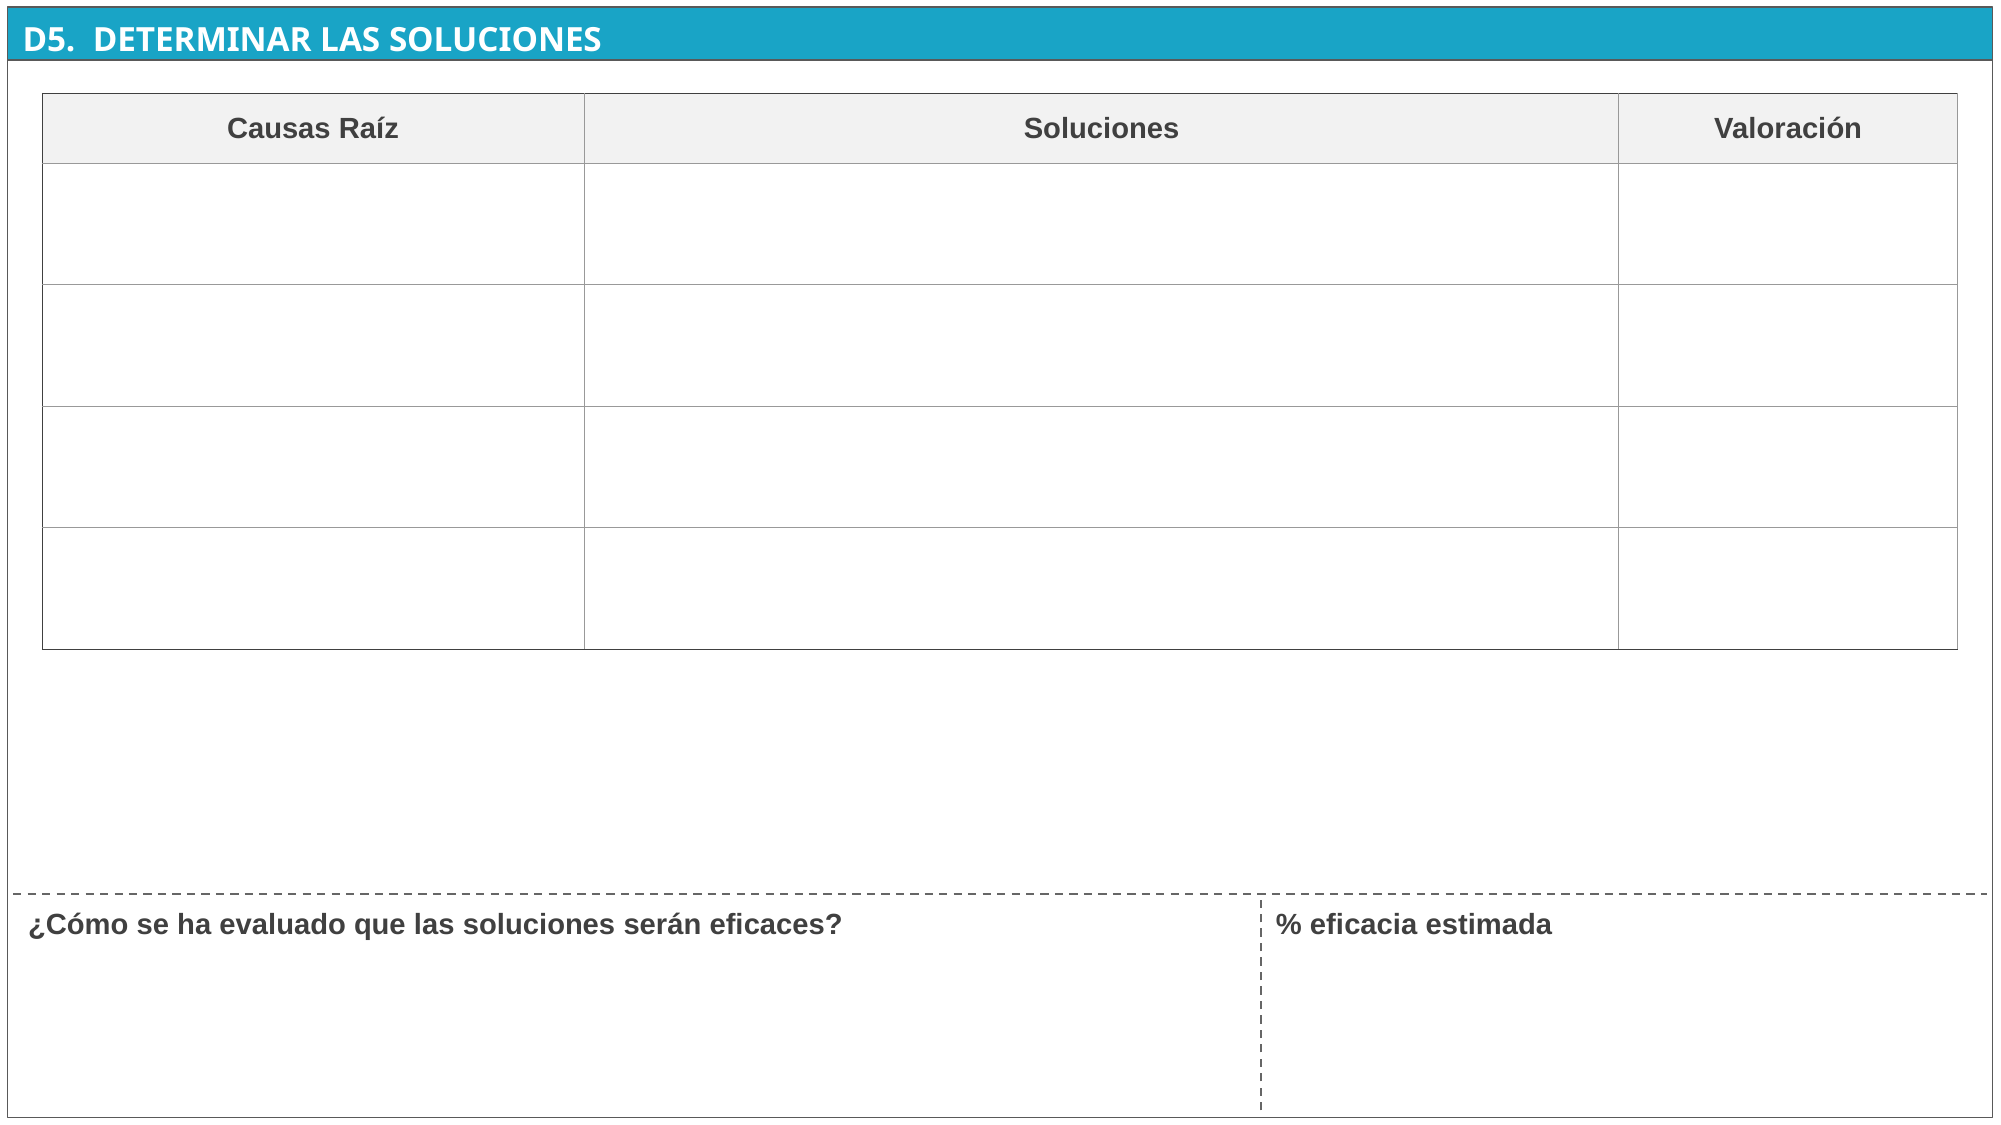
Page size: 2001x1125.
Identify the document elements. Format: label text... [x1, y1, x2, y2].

table_cell [1619, 285, 1957, 406]
table_cell [1619, 528, 1957, 649]
table_cell [585, 528, 1618, 649]
table_cell [43, 164, 584, 284]
table_cell [43, 407, 584, 527]
table_cell [585, 285, 1618, 406]
table_cell [585, 407, 1618, 527]
table_header Causas Raíz [43, 94, 584, 163]
table_header Soluciones [585, 94, 1618, 163]
table_cell [43, 528, 584, 649]
table_header Valoración [1619, 94, 1957, 163]
table_cell [43, 285, 584, 406]
table_cell [585, 164, 1618, 284]
table_cell [1619, 407, 1957, 527]
text_box % eficacia estimada [1265, 906, 1926, 948]
table_cell [1619, 164, 1957, 284]
text_box ¿Cómo se ha evaluado que las soluciones serán eficaces? [13, 905, 1014, 948]
